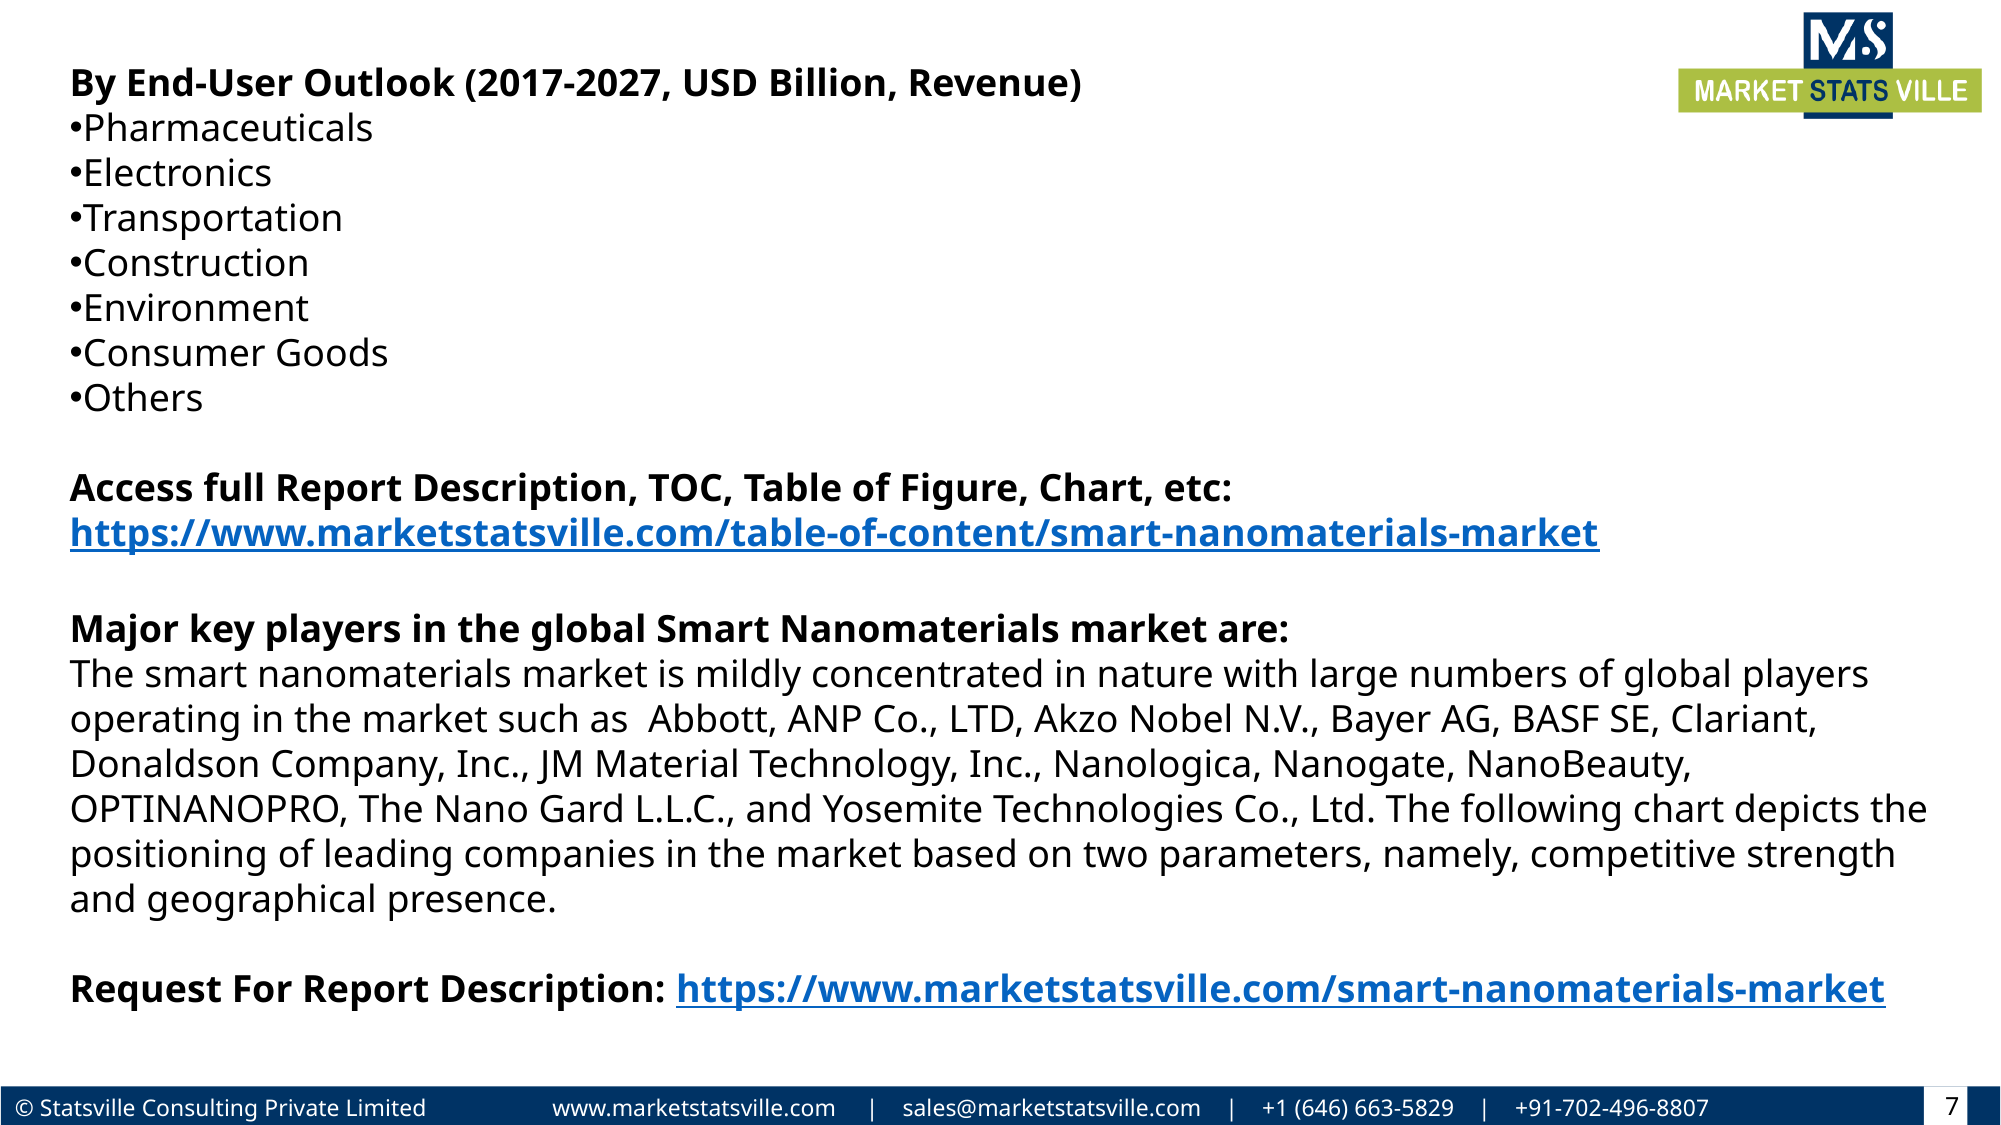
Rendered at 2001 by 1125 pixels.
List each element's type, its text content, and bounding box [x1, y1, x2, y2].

slide_number 7 [1861, 1077, 1975, 1125]
slide_number [137, 1042, 588, 1103]
picture [1678, 12, 1982, 119]
text_box By End-User Outlook (2017-2027, USD Billion, Revenue) Pharmaceuticals Electronics Transportation Construction Environment Consumer Goods Others Access full Report Description, TOC, Table of Figure, Chart, etc: https://www.marketstatsville.com/table-of-content/smart-nanomaterials-market Major key players in the global Smart Nanomaterials market are: The smart nanomaterials market is mildly concentrated in nature with large numbers of global players operating in the market such as Abbott, ANP Co., LTD, Akzo Nobel N.V., Bayer AG, BASF SE, Clariant, Donaldson Company, Inc., JM Material Technology, Inc., Nanologica, Nanogate, NanoBeauty, OPTINANOPRO, The Nano Gard L.L.C., and Yosemite Technologies Co., Ltd. The following chart depicts the positioning of leading companies in the market based on two parameters, namely, competitive strength and geographical presence. Request For Report Description: https://www.marketstatsville.com/smart-nanomaterials-market [54, 51, 1945, 1024]
